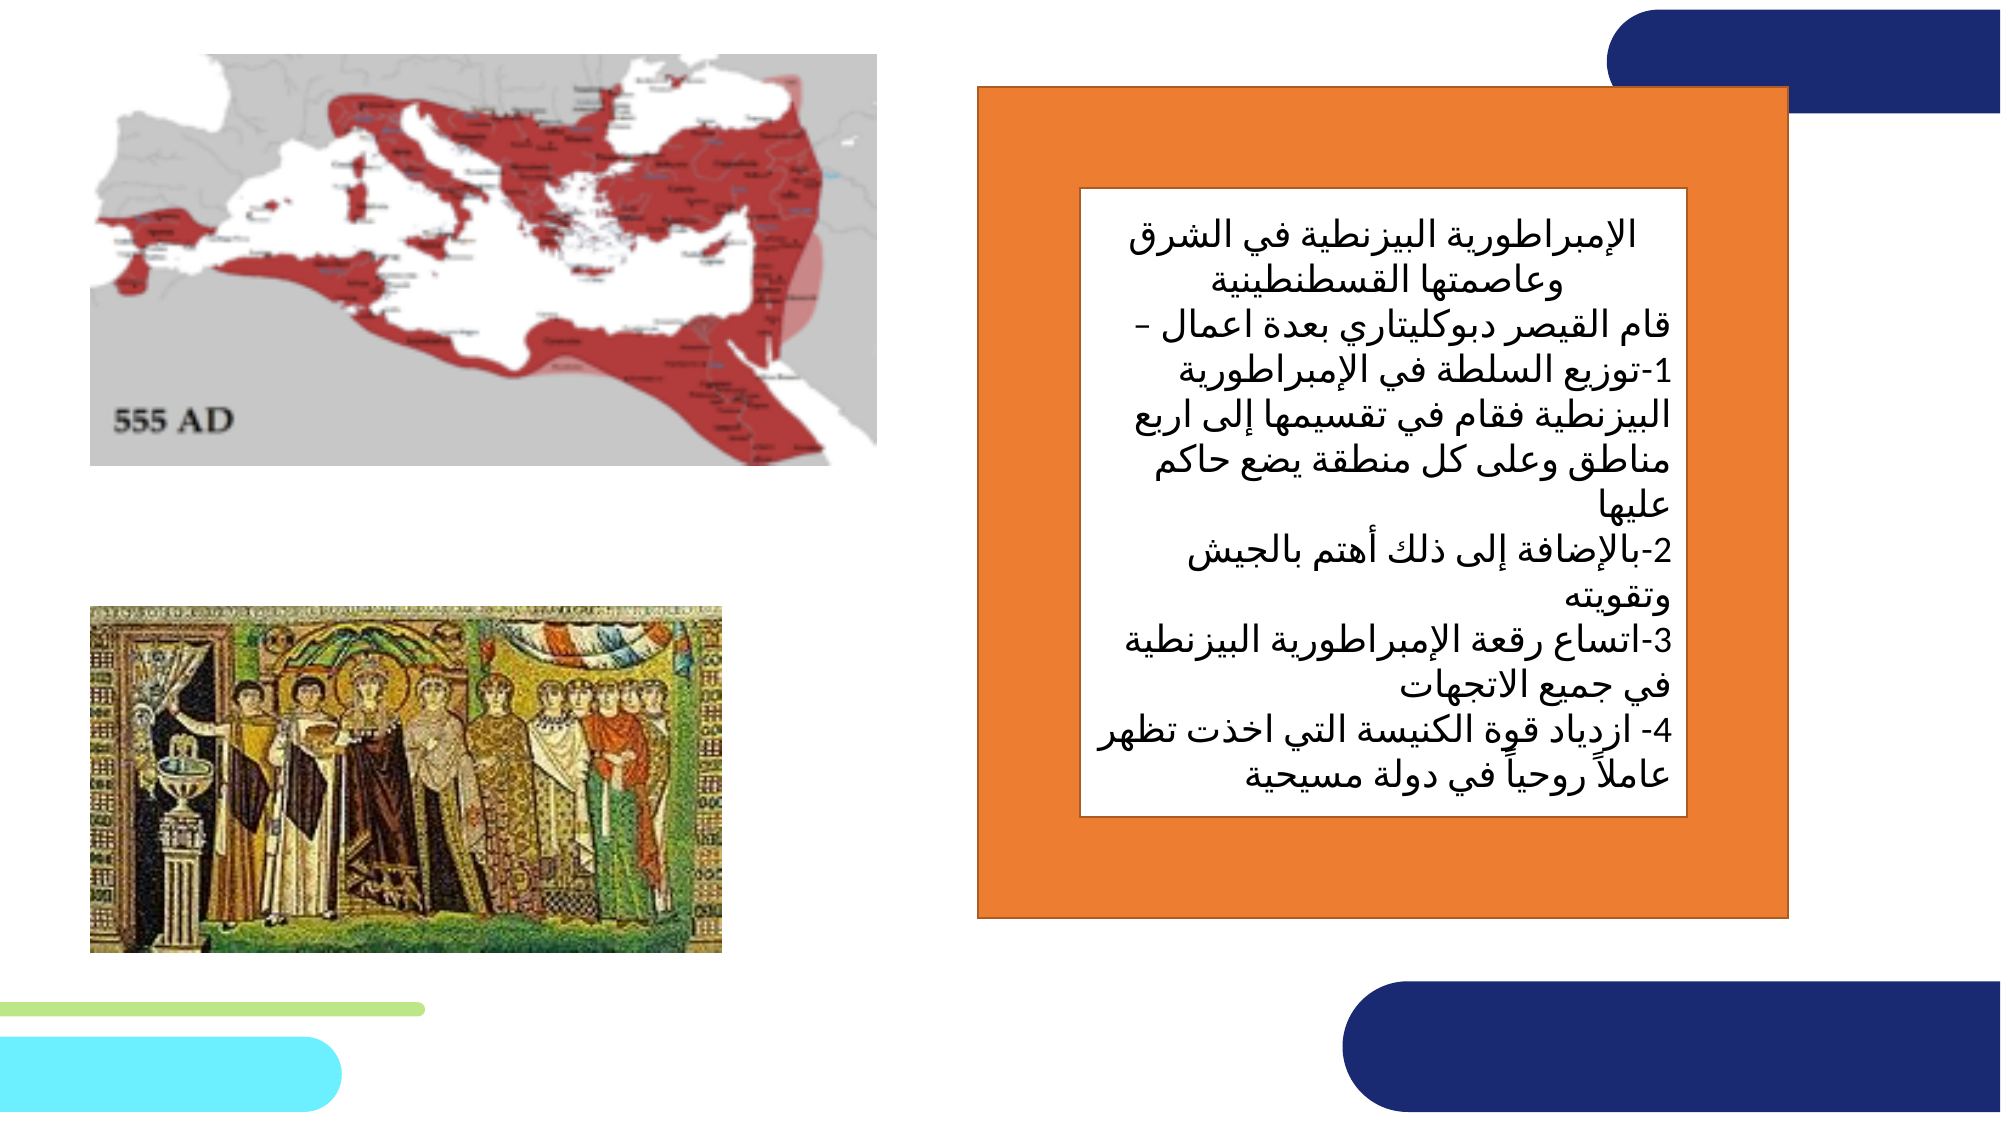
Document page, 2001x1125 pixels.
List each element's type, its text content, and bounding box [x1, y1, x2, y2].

picture [90, 606, 722, 953]
text_box الإمبراطورية البيزنطية في الشرق وعاصمتها القسطنطينية قام القيصر دبوكليتاري بعدة اعمال – 1-توزيع السلطة في الإمبراطورية البيزنطية فقام في تقسيمها إلى اربع مناطق وعلى كل منطقة يضع حاكم عليها 2-بالإضافة إلى ذلك أهتم بالجيش وتقويته 3-اتساع رقعة الإمبراطورية البيزنطية في جميع الاتجهات 4- ازدياد قوة الكنيسة التي اخذت تظهر عاملاً روحياً في دولة مسيحية [978, 86, 1789, 919]
picture [90, 54, 877, 466]
